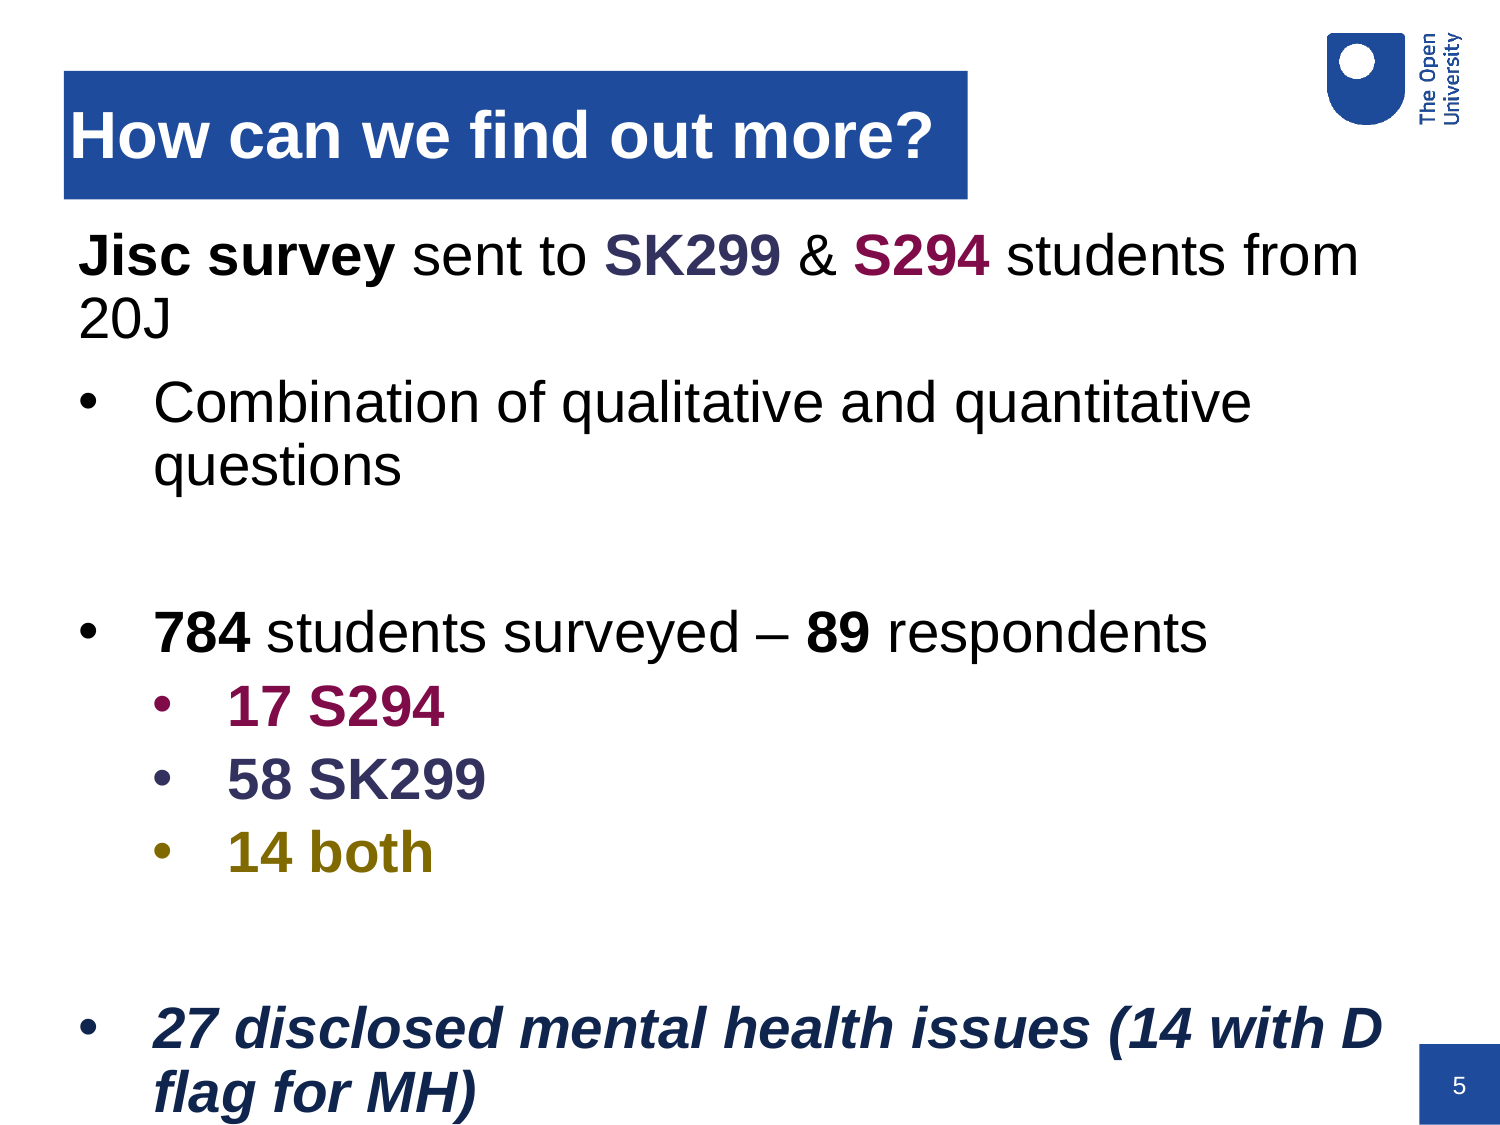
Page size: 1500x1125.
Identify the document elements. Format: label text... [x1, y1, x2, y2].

picture [1327, 32, 1462, 125]
title How can we find out more? [63, 70, 968, 200]
list Jisc survey sent to SK299 & S294 students from 20J Combination of qualitative and quantitative questions 784 students surveyed – 89 respondents 17 S294 58 SK299 14 both 27 disclosed mental health issues (14 with D flag for MH) [72, 219, 1428, 1055]
